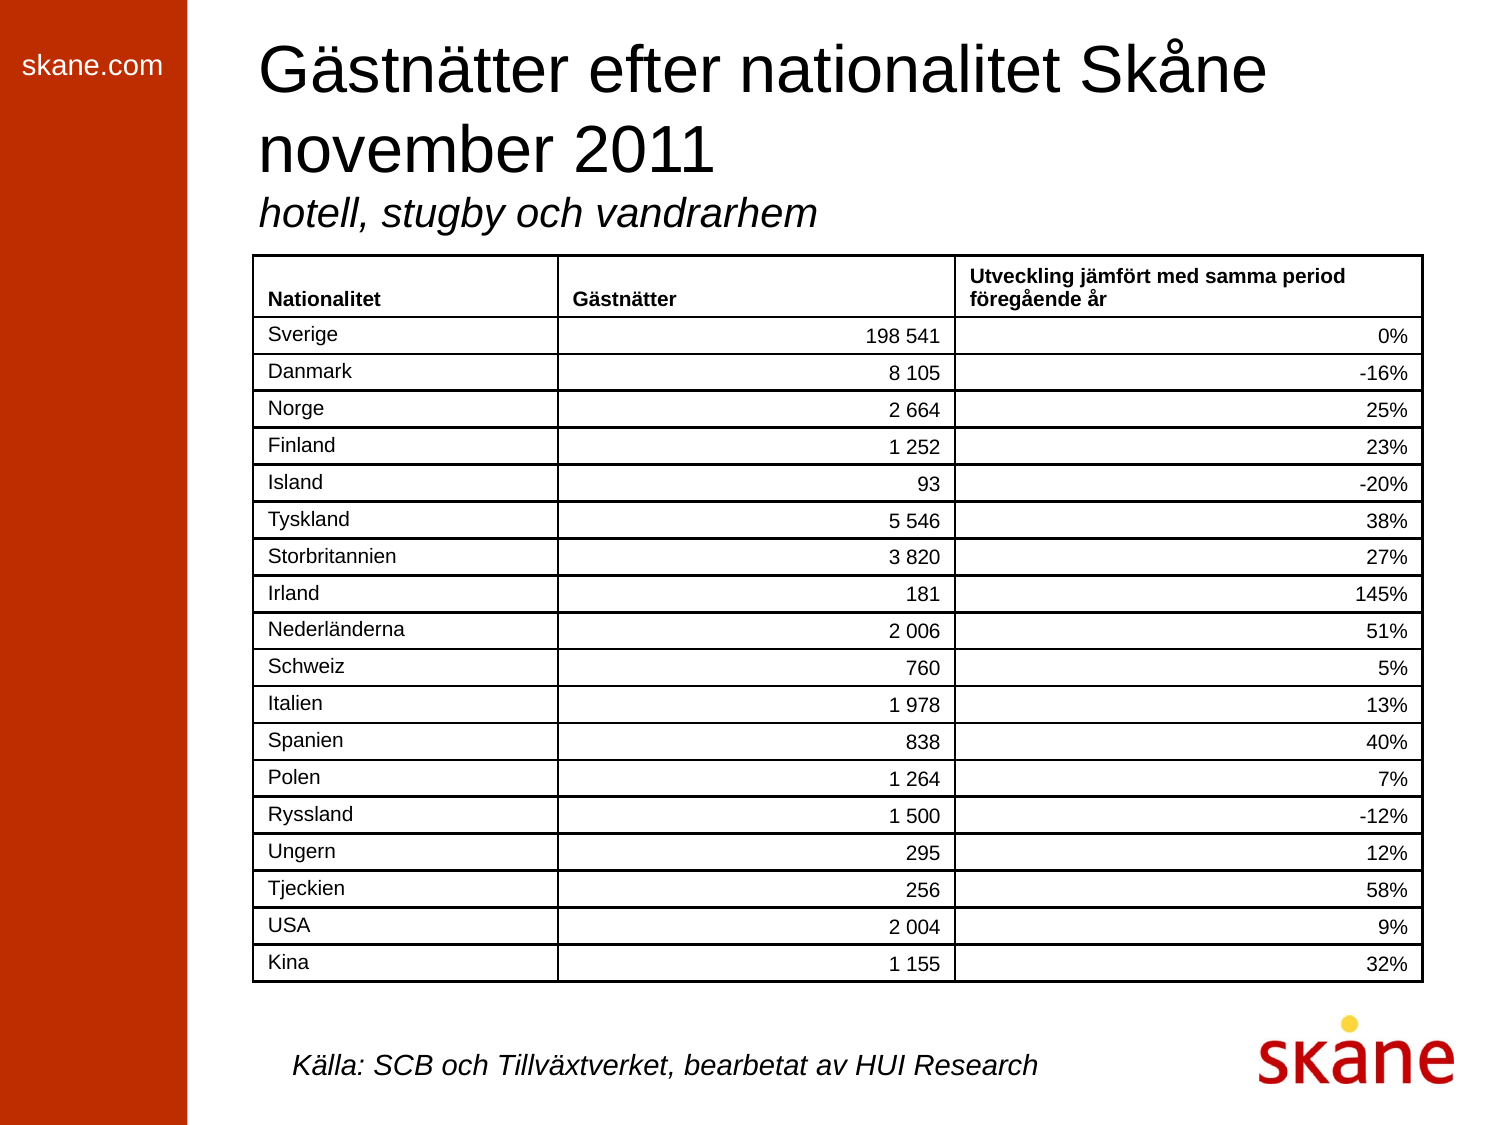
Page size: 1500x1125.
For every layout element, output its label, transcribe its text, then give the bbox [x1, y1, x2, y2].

table_cell 838 [559, 724, 954, 759]
table_cell 51% [956, 614, 1421, 648]
table_cell 38% [956, 503, 1421, 537]
table_cell Tyskland [254, 503, 557, 537]
table_cell Polen [254, 761, 557, 795]
table_cell 256 [559, 872, 954, 906]
table_cell 12% [956, 835, 1421, 869]
table_header Nationalitet [254, 257, 557, 316]
table_cell Nederländerna [254, 614, 557, 648]
table_cell Italien [254, 687, 557, 722]
table_cell 1 155 [559, 946, 954, 980]
table_cell 198 541 [559, 318, 954, 353]
table_cell Tjeckien [254, 872, 557, 906]
table_cell 23% [956, 429, 1421, 463]
table_cell 5% [956, 650, 1421, 685]
table_cell USA [254, 909, 557, 943]
table_cell Irland [254, 577, 557, 611]
table_cell 2 004 [559, 909, 954, 943]
table_header Utveckling jämfört med samma period föregående år [956, 257, 1421, 316]
table_cell 0% [956, 318, 1421, 353]
table_cell 295 [559, 835, 954, 869]
table_cell Storbritannien [254, 540, 557, 574]
table_cell 27% [956, 540, 1421, 574]
table_cell 8 105 [559, 355, 954, 389]
table_cell Ungern [254, 835, 557, 869]
table_cell 40% [956, 724, 1421, 759]
table_cell 1 264 [559, 761, 954, 795]
table_cell 5 546 [559, 503, 954, 537]
table_cell Island [254, 466, 557, 500]
table_cell Kina [254, 946, 557, 980]
table_cell 7% [956, 761, 1421, 795]
table_cell -20% [956, 466, 1421, 500]
table_cell Schweiz [254, 650, 557, 685]
table_cell 2 006 [559, 614, 954, 648]
title Gästnätter efter nationalitet Skåne november 2011 hotell, stugby och vandrarhem [243, 37, 1443, 226]
table_cell 9% [956, 909, 1421, 943]
table_cell 25% [956, 392, 1421, 426]
table_cell Norge [254, 392, 557, 426]
table_cell Sverige [254, 318, 557, 353]
table_cell 1 500 [559, 798, 954, 832]
table_cell 145% [956, 577, 1421, 611]
text_box Källa: SCB och Tillväxtverket, bearbetat av HUI Research [277, 1039, 1302, 1089]
table_cell 3 820 [559, 540, 954, 574]
table_cell 93 [559, 466, 954, 500]
table_cell Spanien [254, 724, 557, 759]
picture [1259, 1015, 1454, 1084]
table_cell 13% [956, 687, 1421, 722]
table_cell 32% [956, 946, 1421, 980]
table_cell 1 978 [559, 687, 954, 722]
table_cell 1 252 [559, 429, 954, 463]
table_cell Finland [254, 429, 557, 463]
table_cell Danmark [254, 355, 557, 389]
table_cell 2 664 [559, 392, 954, 426]
table_header Gästnätter [559, 257, 954, 316]
table_cell 181 [559, 577, 954, 611]
table_cell -12% [956, 798, 1421, 832]
table_cell -16% [956, 355, 1421, 389]
table_cell Ryssland [254, 798, 557, 832]
table_cell 760 [559, 650, 954, 685]
table_cell 58% [956, 872, 1421, 906]
